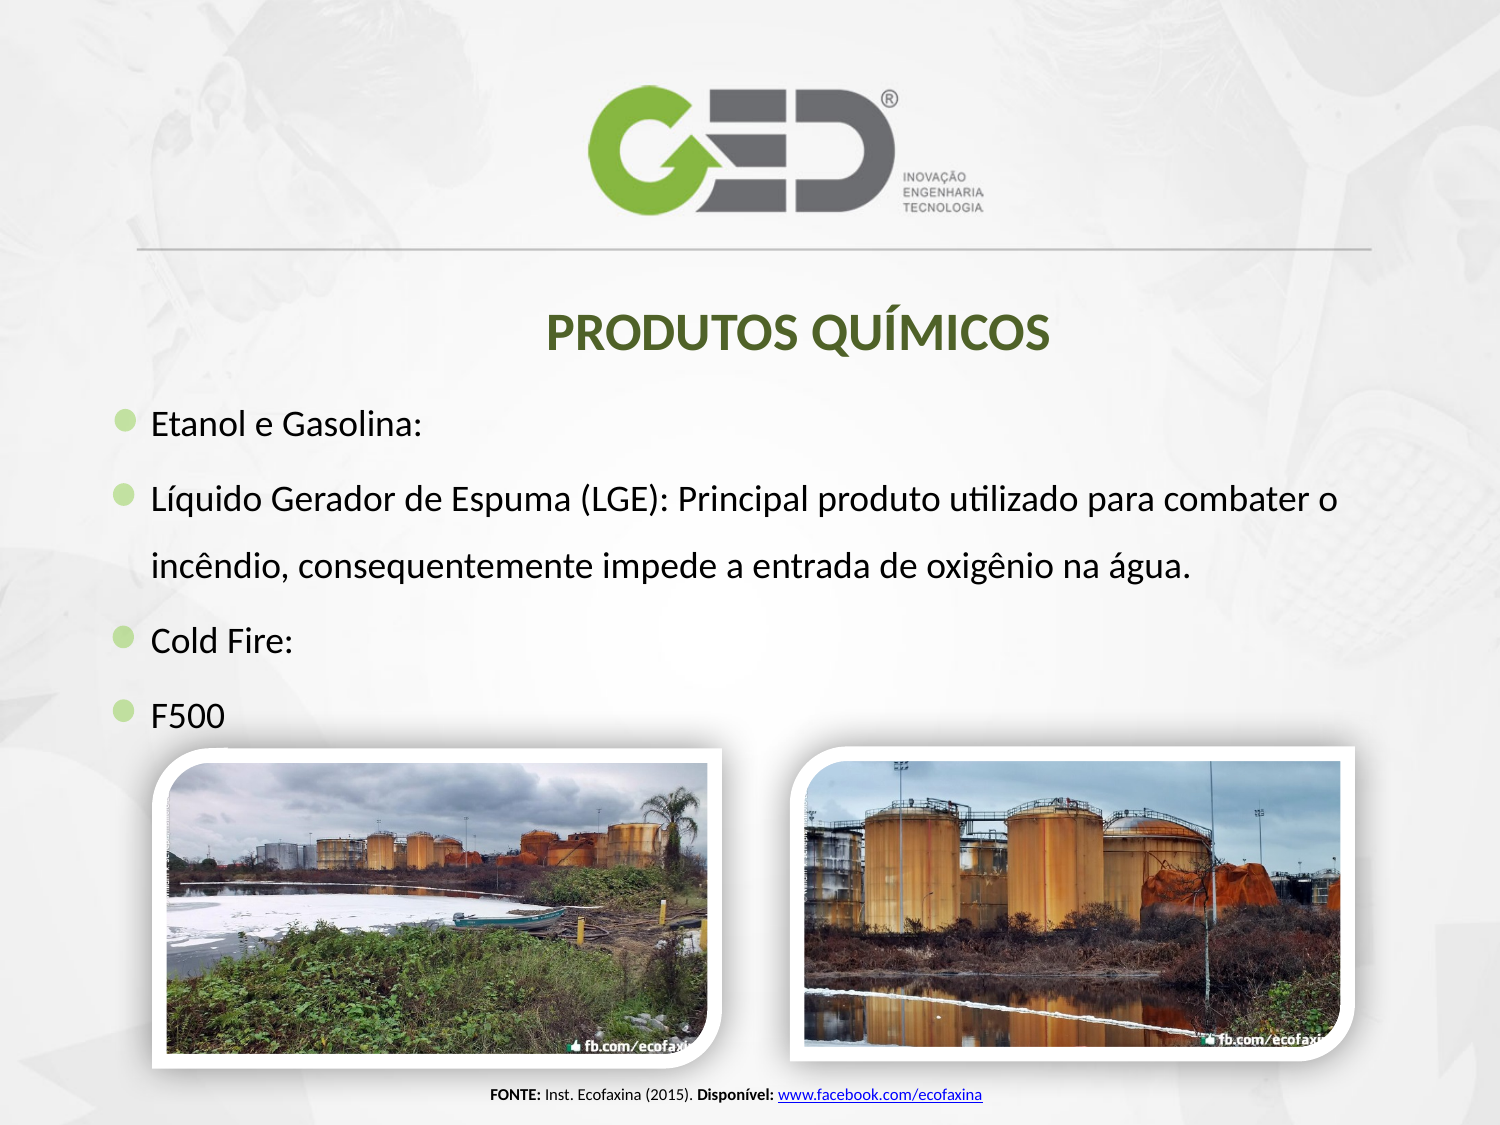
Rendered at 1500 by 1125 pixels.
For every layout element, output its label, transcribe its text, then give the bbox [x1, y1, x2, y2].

text_box [112, 406, 139, 434]
text_box FONTE: Inst. Ecofaxina (2015). Disponível: www.facebook.com/ecofaxina [475, 1076, 1011, 1111]
text_box Etanol e Gasolina: Líquido Gerador de Espuma (LGE): Principal produto utilizado para combater o incêndio, consequentemente impede a entrada de oxigênio na água. Cold Fire: F500 [136, 368, 1395, 747]
text_box PRODUTOS QUÍMICOS [206, 289, 1270, 368]
text_box [110, 481, 136, 508]
text_box [110, 623, 136, 651]
text_box [110, 697, 136, 725]
picture [0, 0, 1500, 1125]
